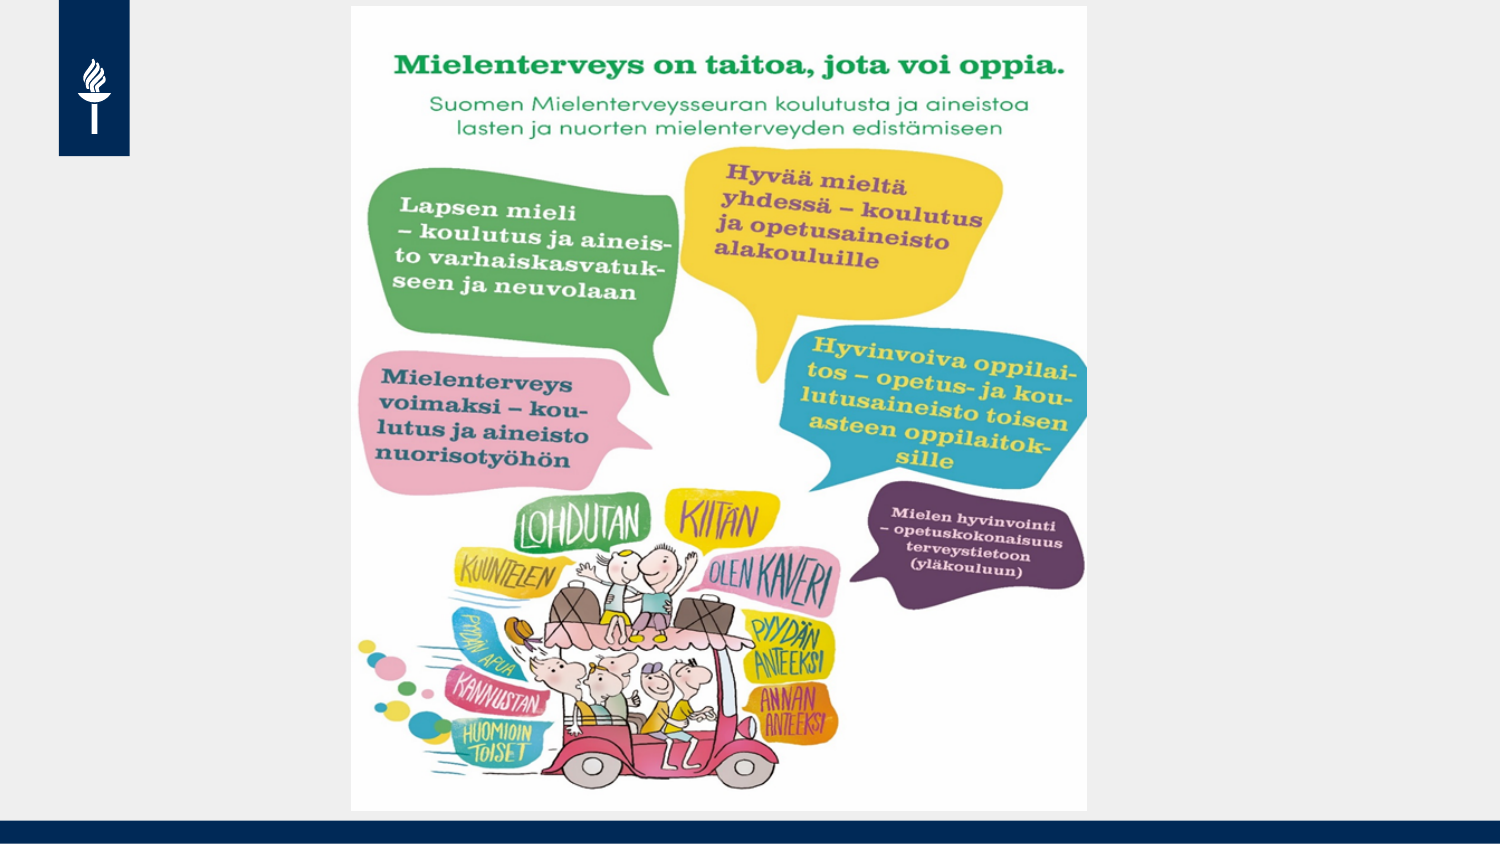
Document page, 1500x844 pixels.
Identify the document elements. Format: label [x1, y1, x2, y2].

picture [350, 6, 1087, 811]
